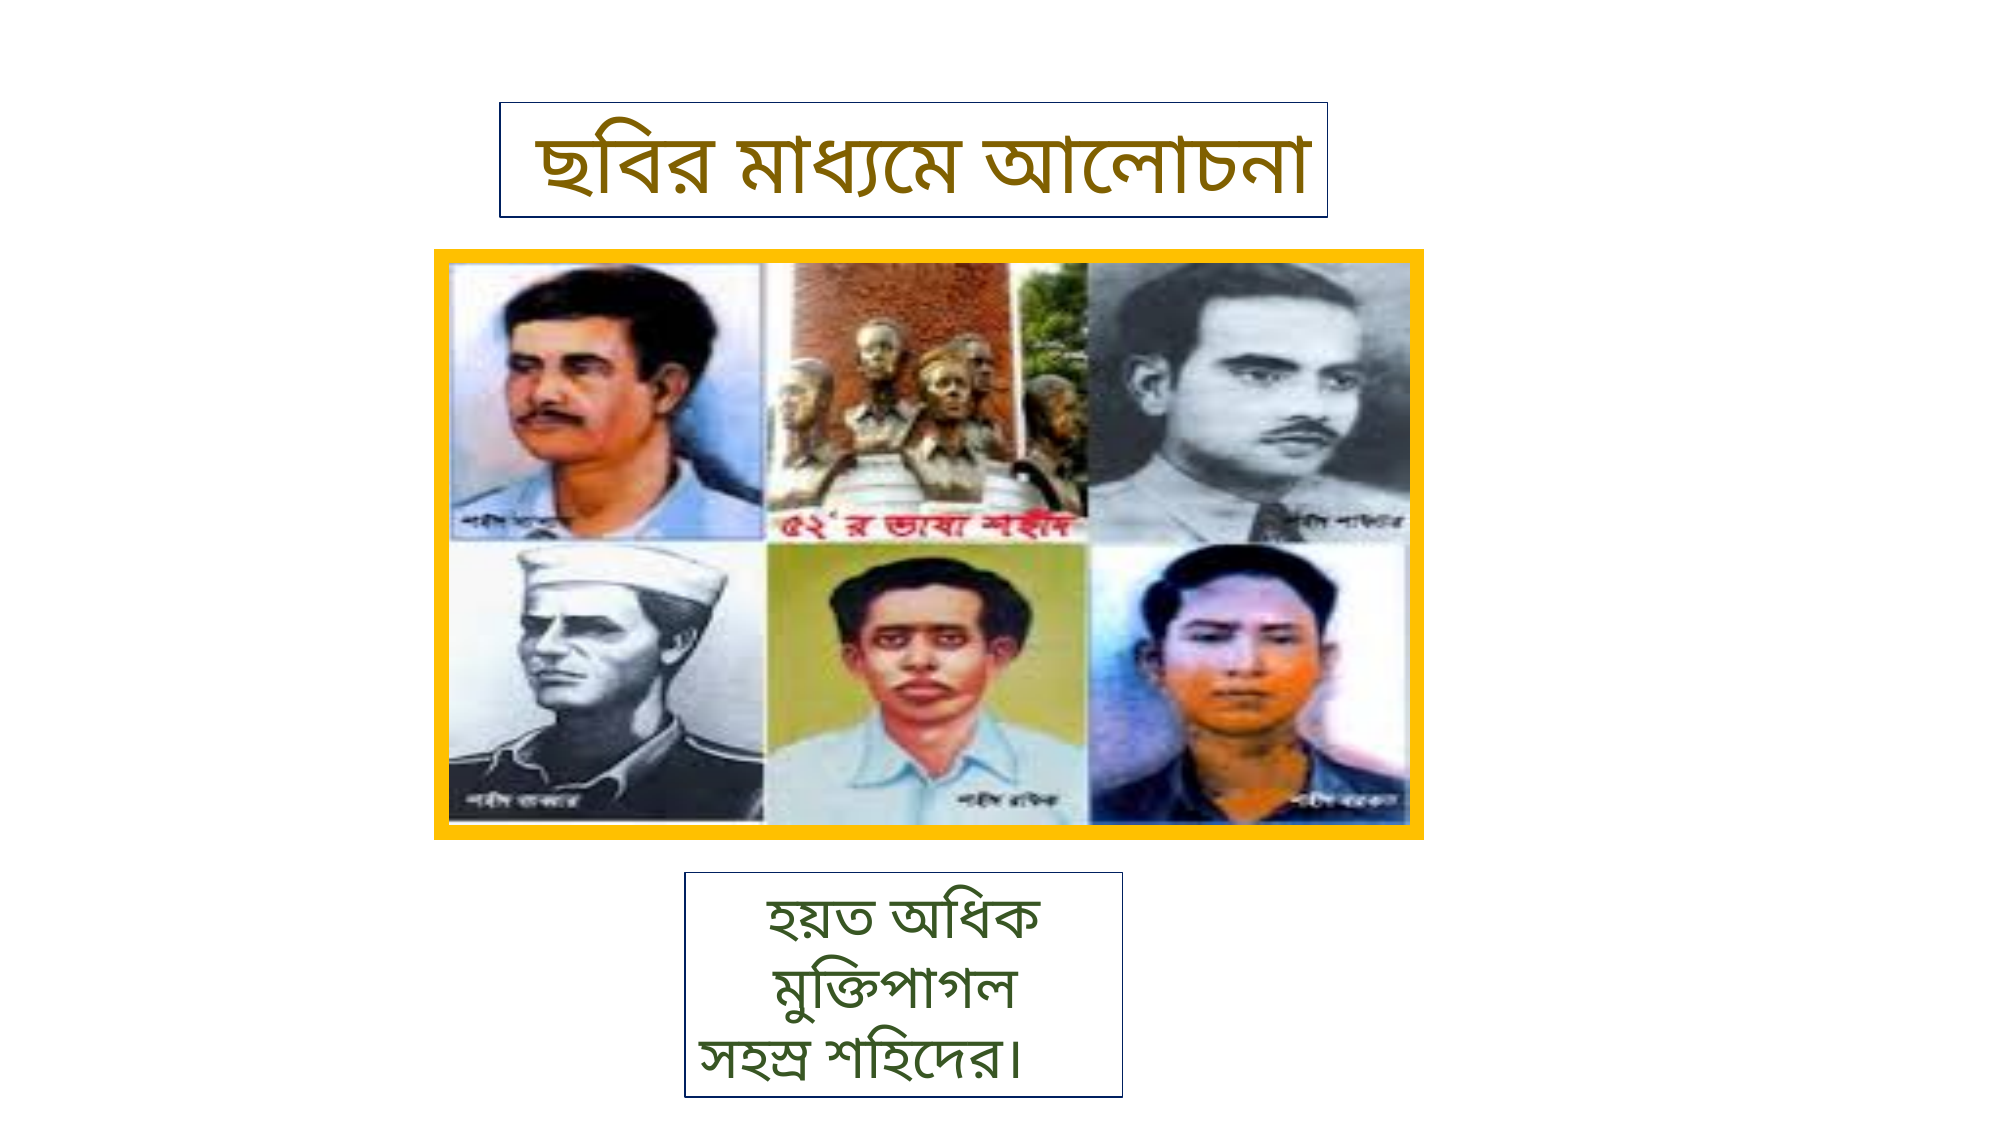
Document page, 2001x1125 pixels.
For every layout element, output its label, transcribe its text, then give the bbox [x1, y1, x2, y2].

picture [448, 263, 1410, 825]
text_box হয়ত অধিক মুক্তিপাগল সহস্র শহিদের। [684, 872, 1123, 1098]
text_box ছবির মাধ্যমে আলোচনা [499, 102, 1328, 218]
